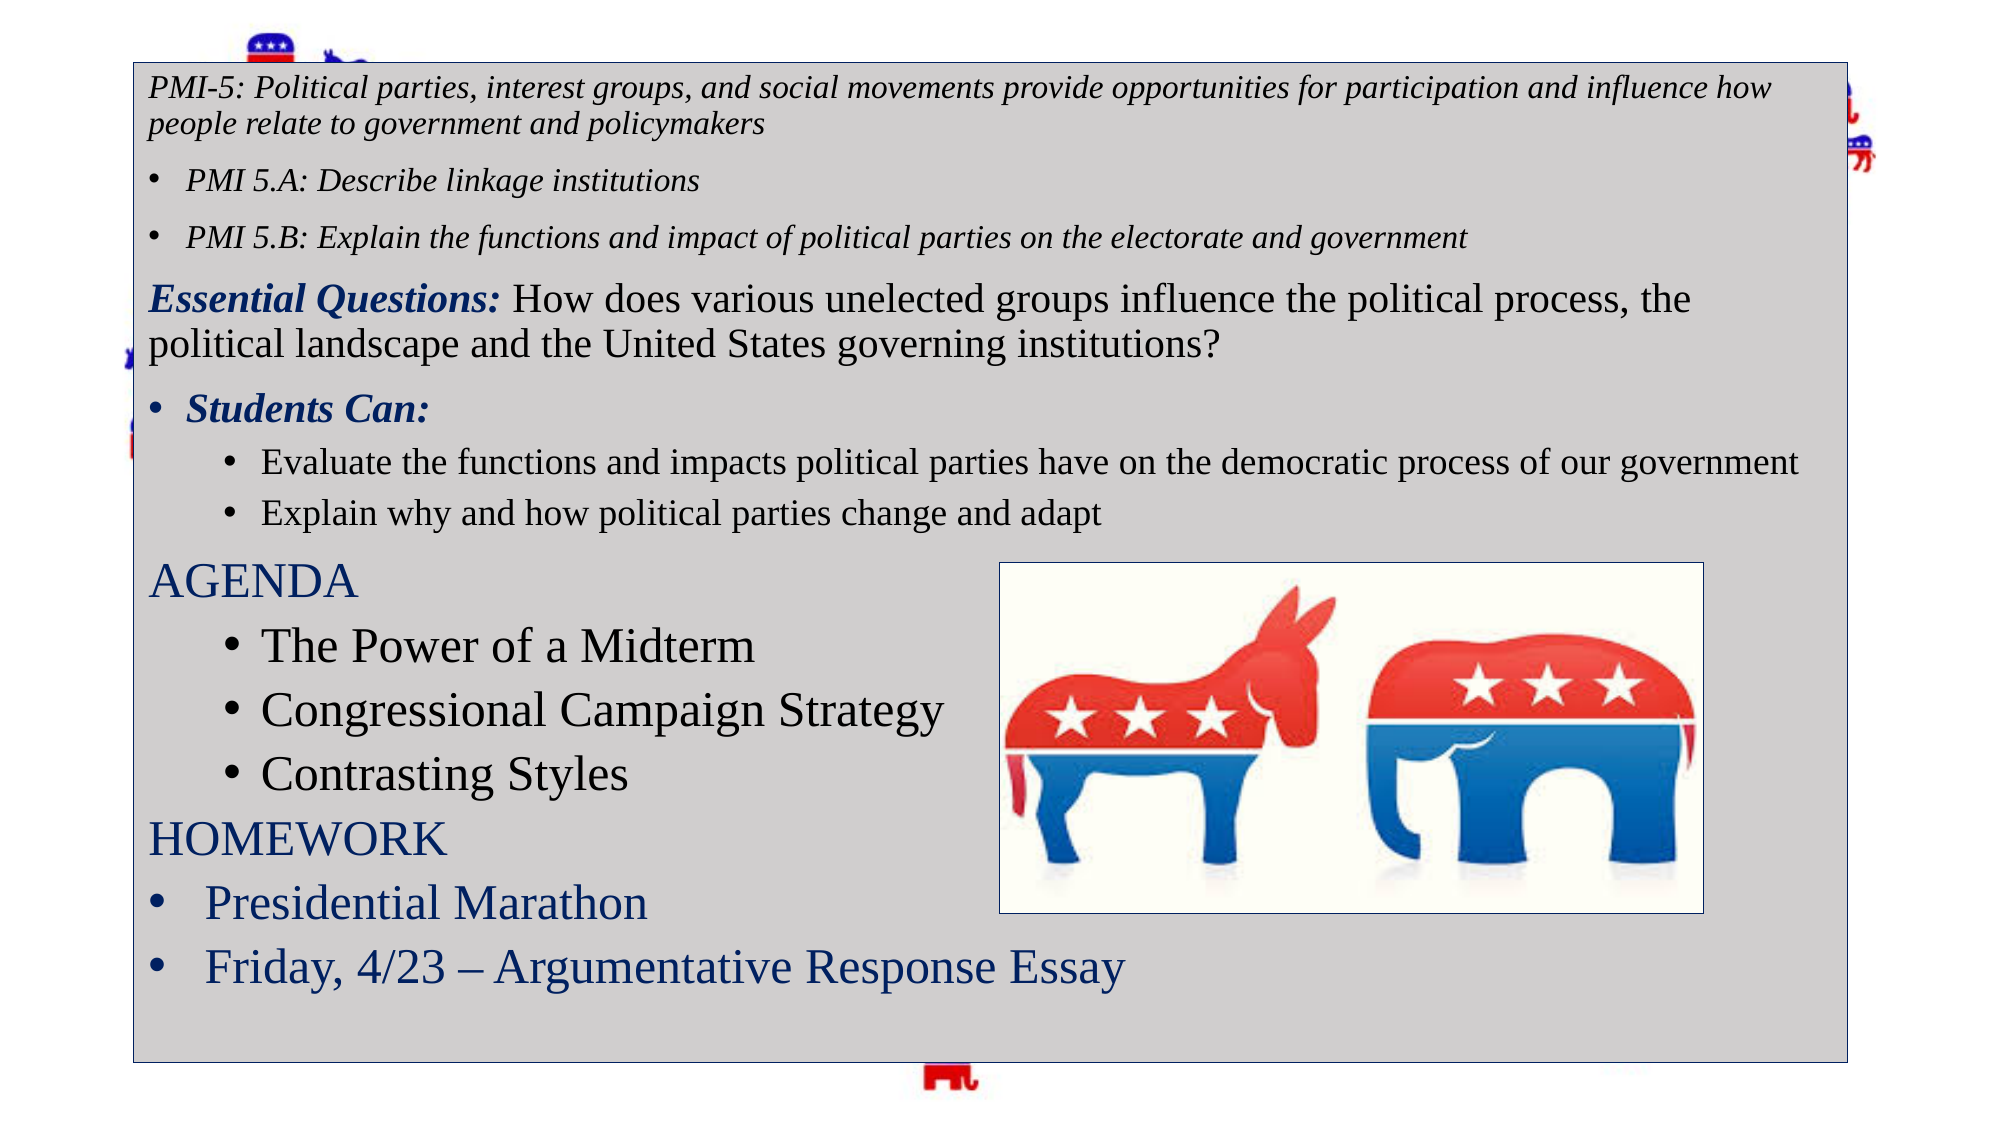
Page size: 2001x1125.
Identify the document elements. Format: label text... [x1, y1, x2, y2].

list PMI-5: Political parties, interest groups, and social movements provide opportunities for participation and influence how people relate to government and policymakers PMI 5.A: Describe linkage institutions PMI 5.B: Explain the functions and impact of political parties on the electorate and government Essential Questions: How does various unelected groups influence the political process, the political landscape and the United States governing institutions? Students Can: Evaluate the functions and impacts political parties have on the democratic process of our government Explain why and how political parties change and adapt AGENDA The Power of a Midterm Congressional Campaign Strategy Contrasting Styles HOMEWORK Presidential Marathon Friday, 4/23 – Argumentative Response Essay [133, 62, 1848, 1063]
picture [999, 562, 1704, 914]
